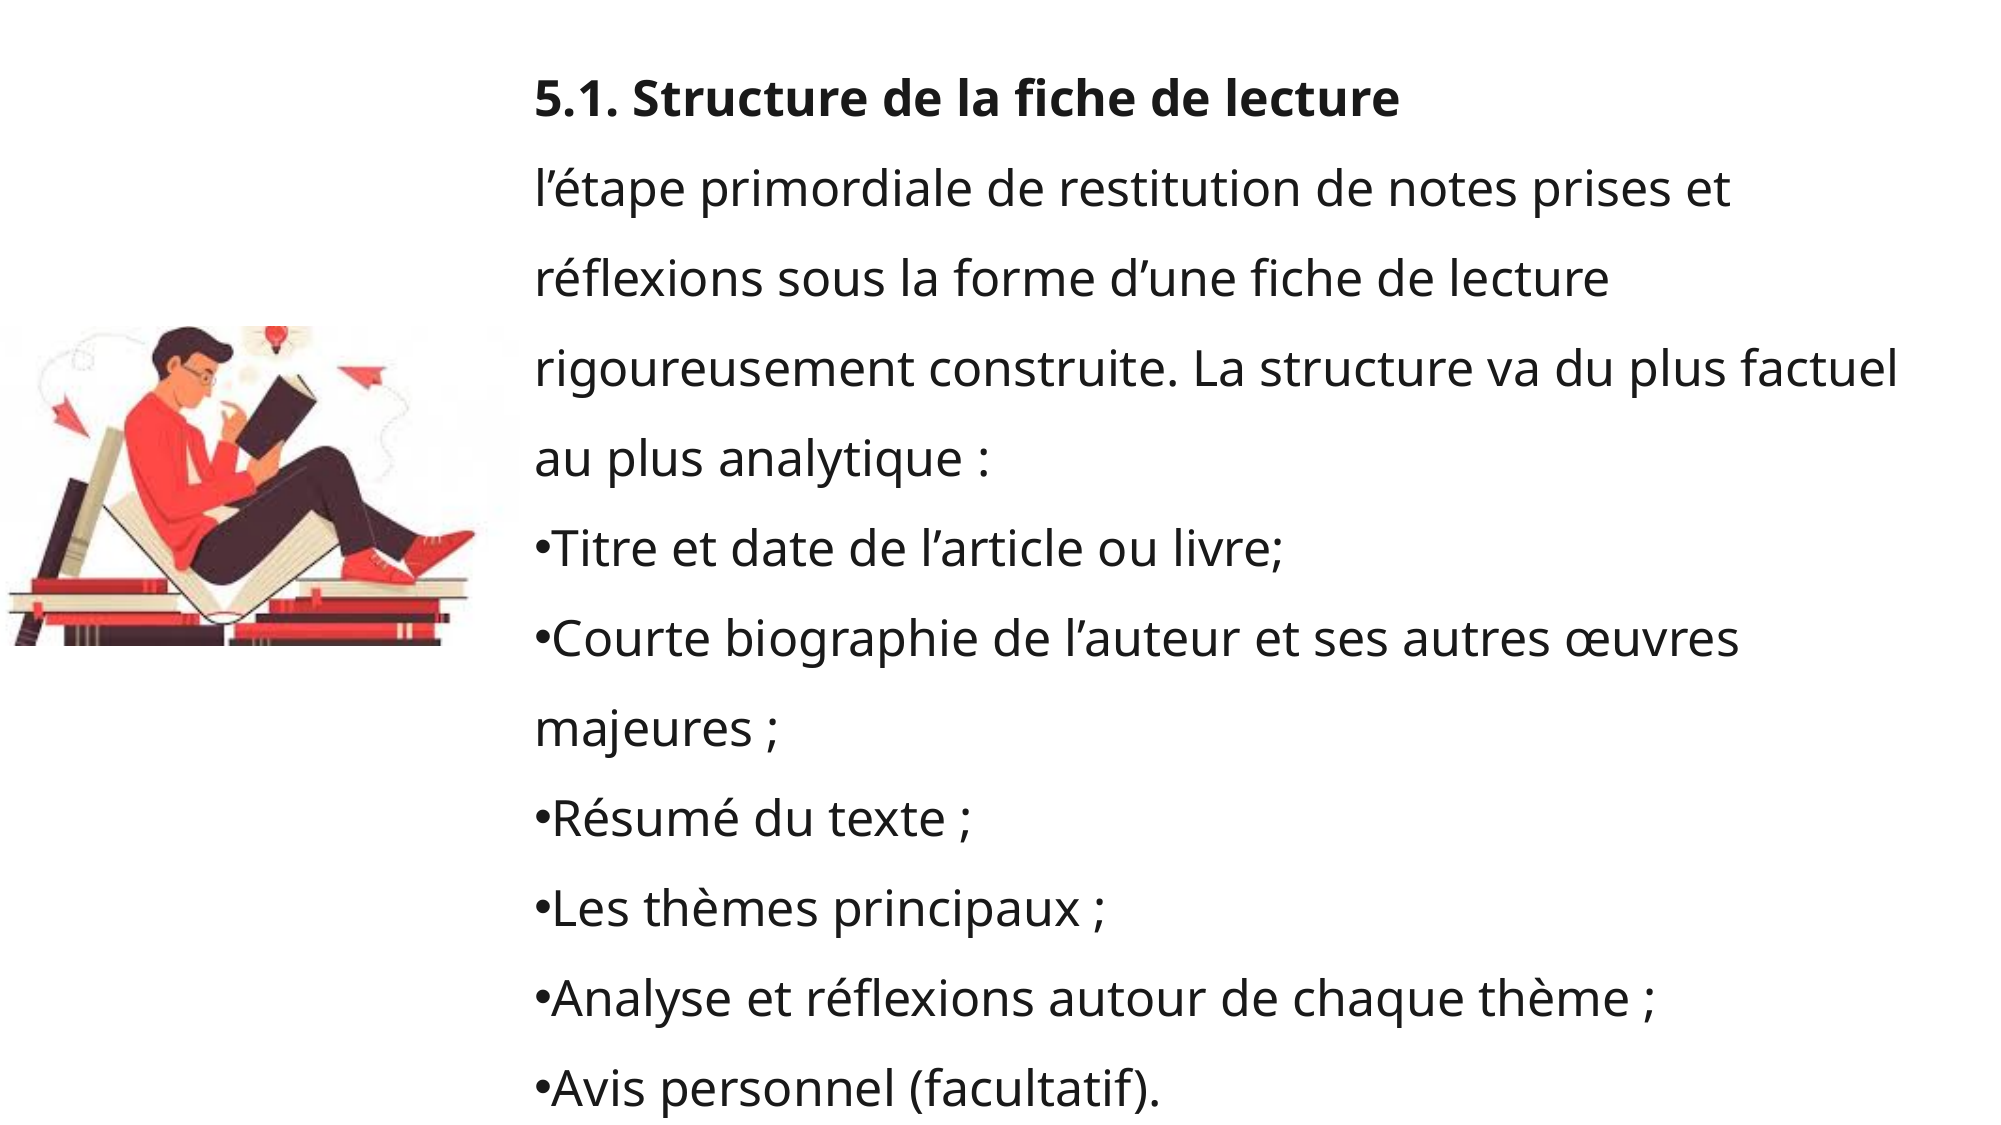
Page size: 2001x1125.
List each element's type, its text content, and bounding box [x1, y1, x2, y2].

text_box 5.1. Structure de la fiche de lecture l’étape primordiale de restitution de notes prises et réflexions sous la forme d’une fiche de lecture rigoureusement construite. La structure va du plus factuel au plus analytique : Titre et date de l’article ou livre; Courte biographie de l’auteur et ses autres œuvres majeures ; Résumé du texte ; Les thèmes principaux ; Analyse et réflexions autour de chaque thème ; Avis personnel (facultatif). [519, 29, 1961, 1124]
picture [0, 325, 520, 646]
